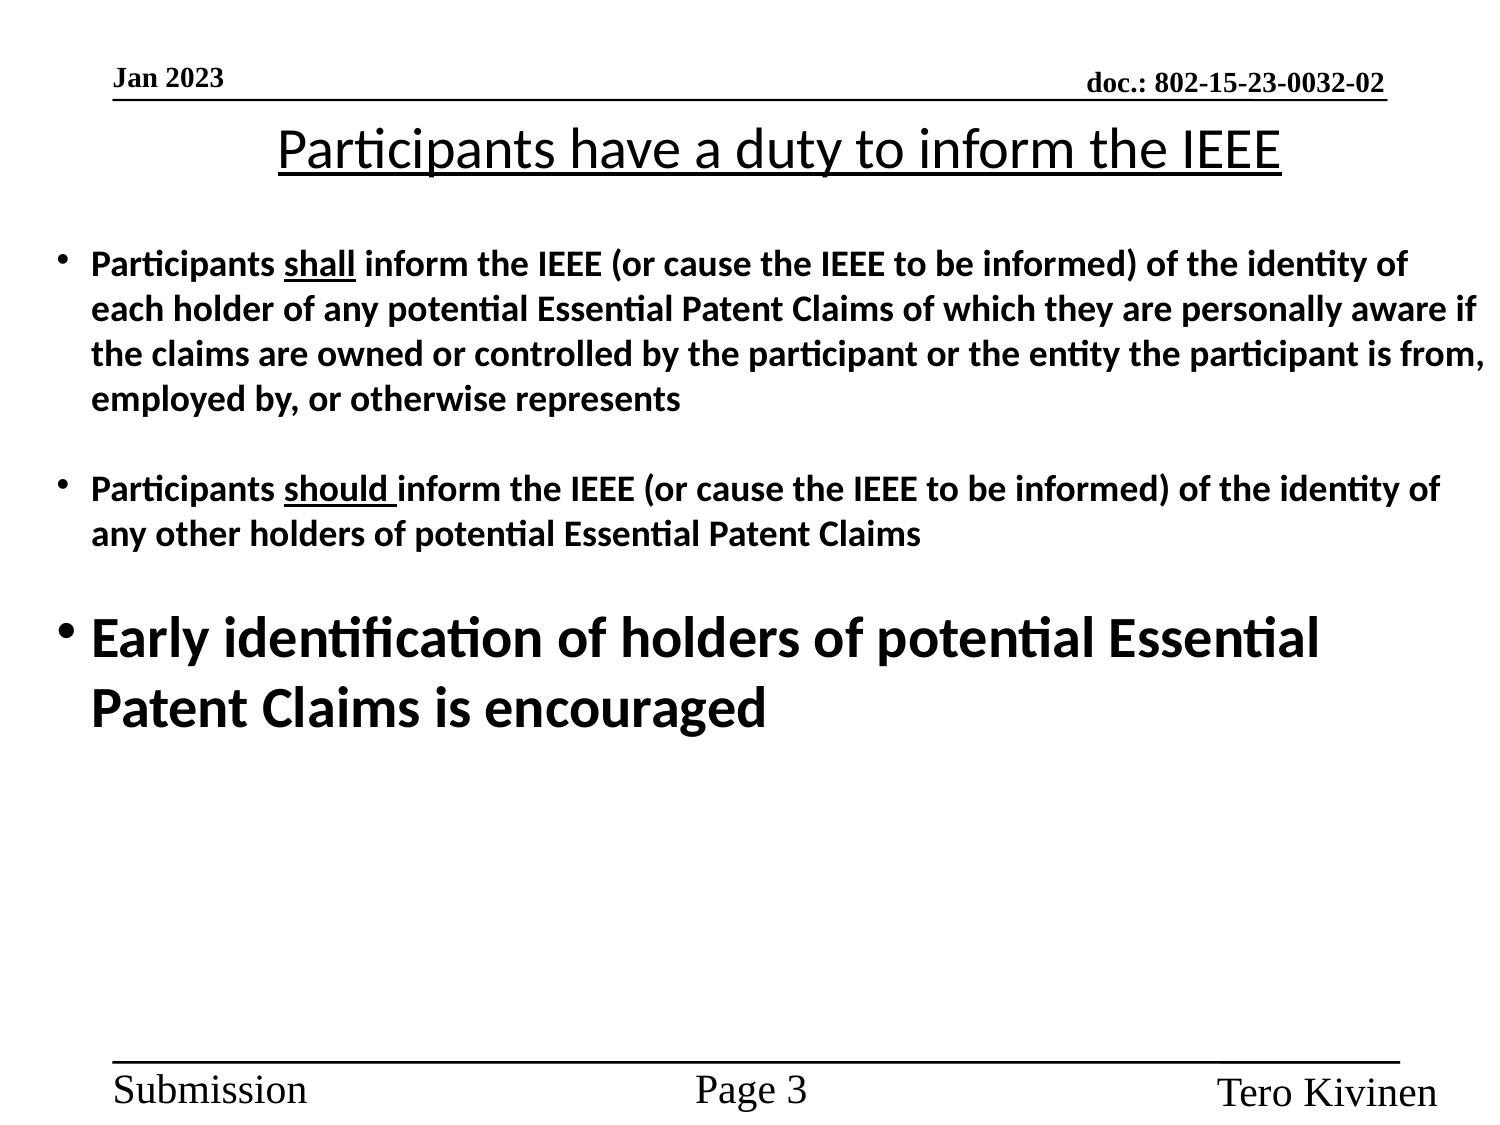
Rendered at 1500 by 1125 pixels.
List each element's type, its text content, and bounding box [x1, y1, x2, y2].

text_box Participants have a duty to inform the IEEE [55, 113, 1500, 177]
text_box Participants shall inform the IEEE (or cause the IEEE to be informed) of the identity of each holder of any potential Essential Patent Claims of which they are personally aware if the claims are owned or controlled by the participant or the entity the participant is from, employed by, or otherwise represents Participants should inform the IEEE (or cause the IEEE to be informed) of the identity of any other holders of potential Essential Patent Claims Early identification of holders of potential Essential Patent Claims is encouraged [5, 231, 1500, 1030]
